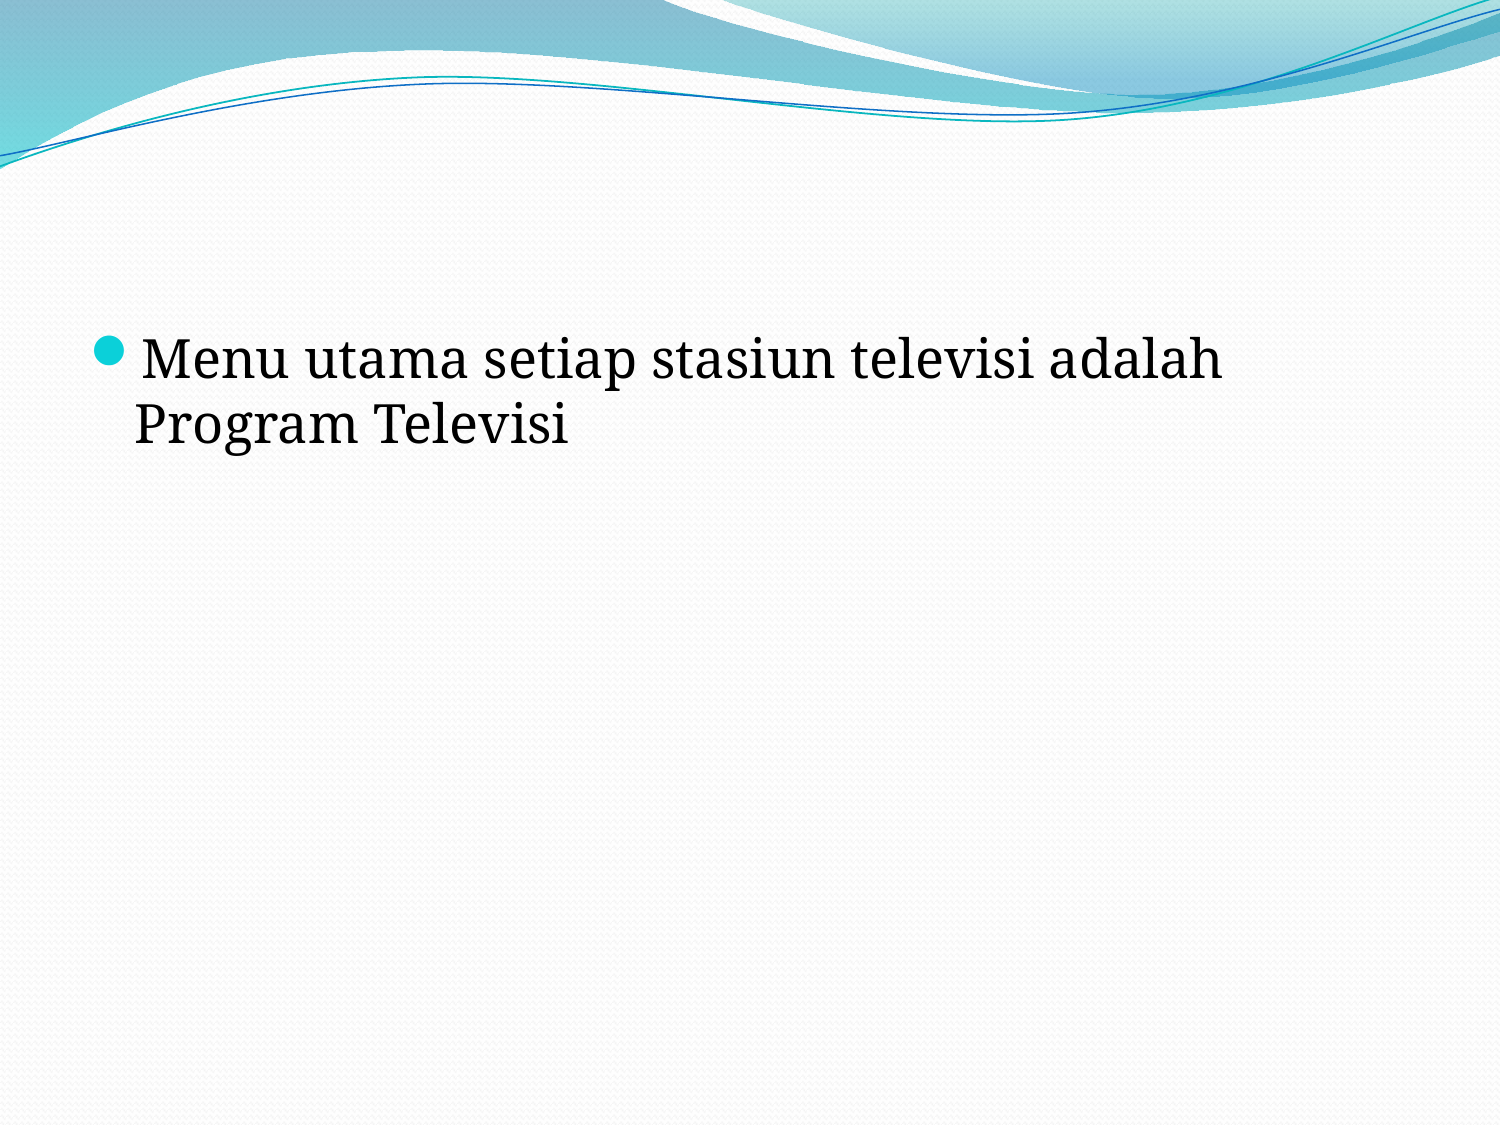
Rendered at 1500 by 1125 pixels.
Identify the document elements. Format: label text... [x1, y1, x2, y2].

list Menu utama setiap stasiun televisi adalah Program Televisi [75, 317, 1425, 1038]
